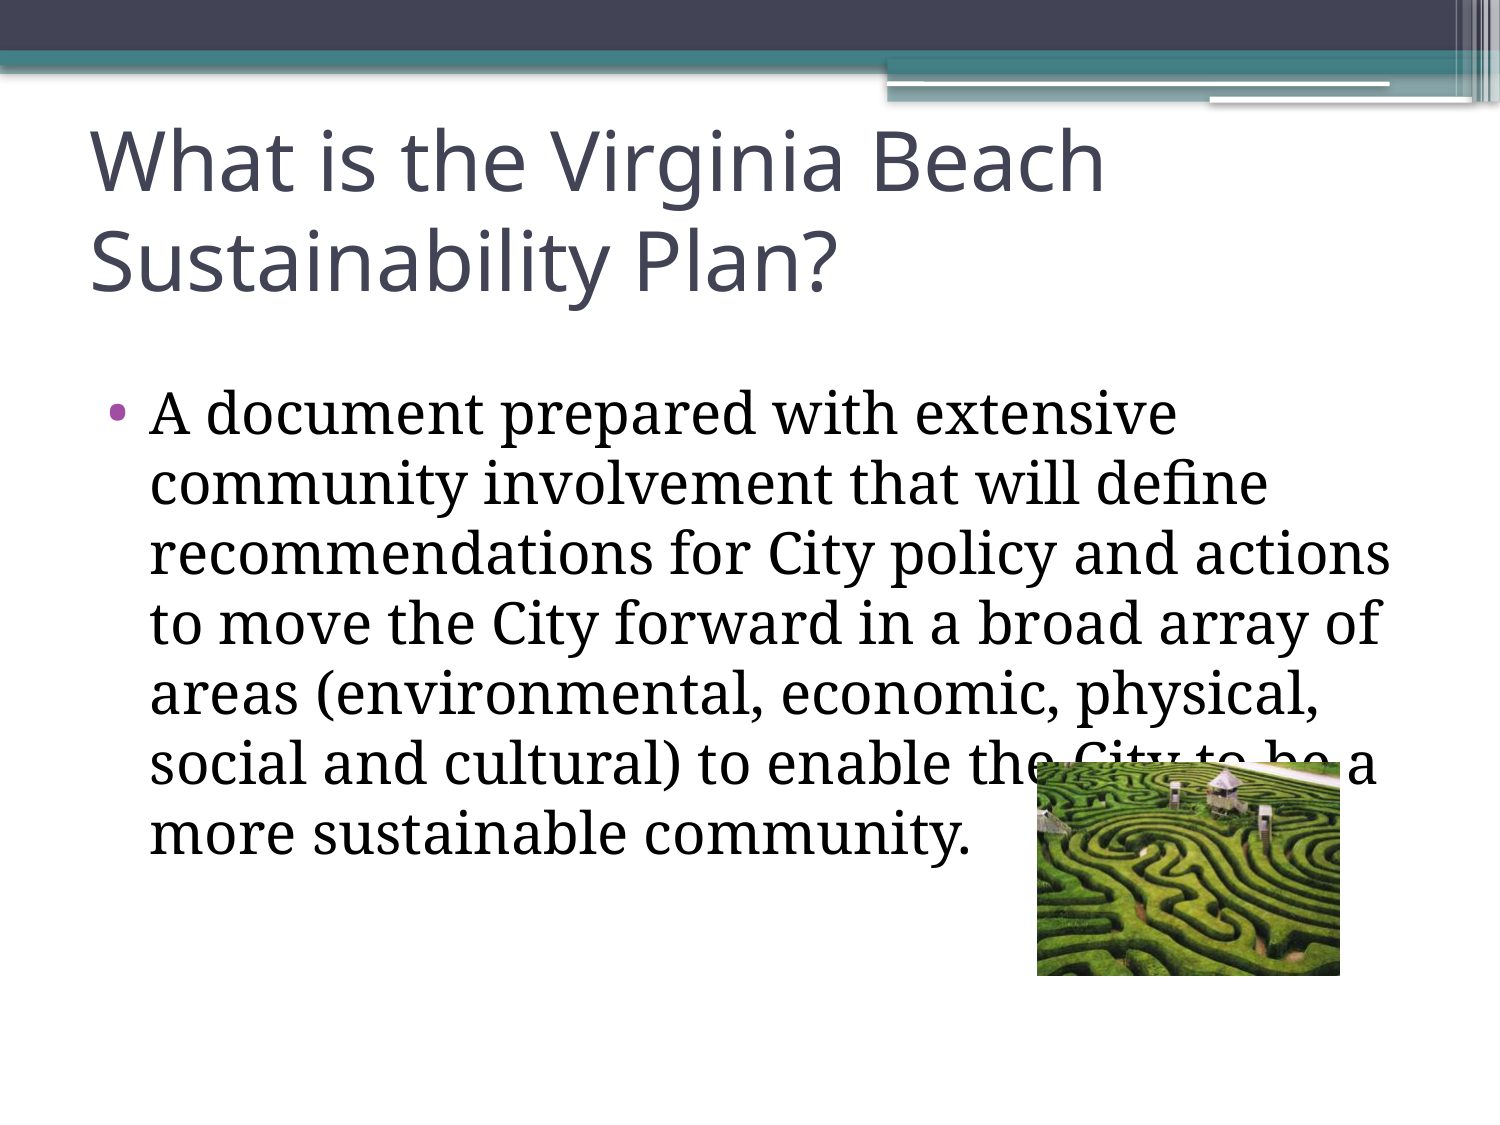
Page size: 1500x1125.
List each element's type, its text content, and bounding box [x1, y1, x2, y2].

list A document prepared with extensive community involvement that will define recommendations for City policy and actions to move the City forward in a broad array of areas (environmental, economic, physical, social and cultural) to enable the City to be a more sustainable community. [75, 368, 1425, 1079]
picture [1037, 762, 1340, 976]
title What is the Virginia Beach Sustainability Plan? [75, 99, 1425, 317]
